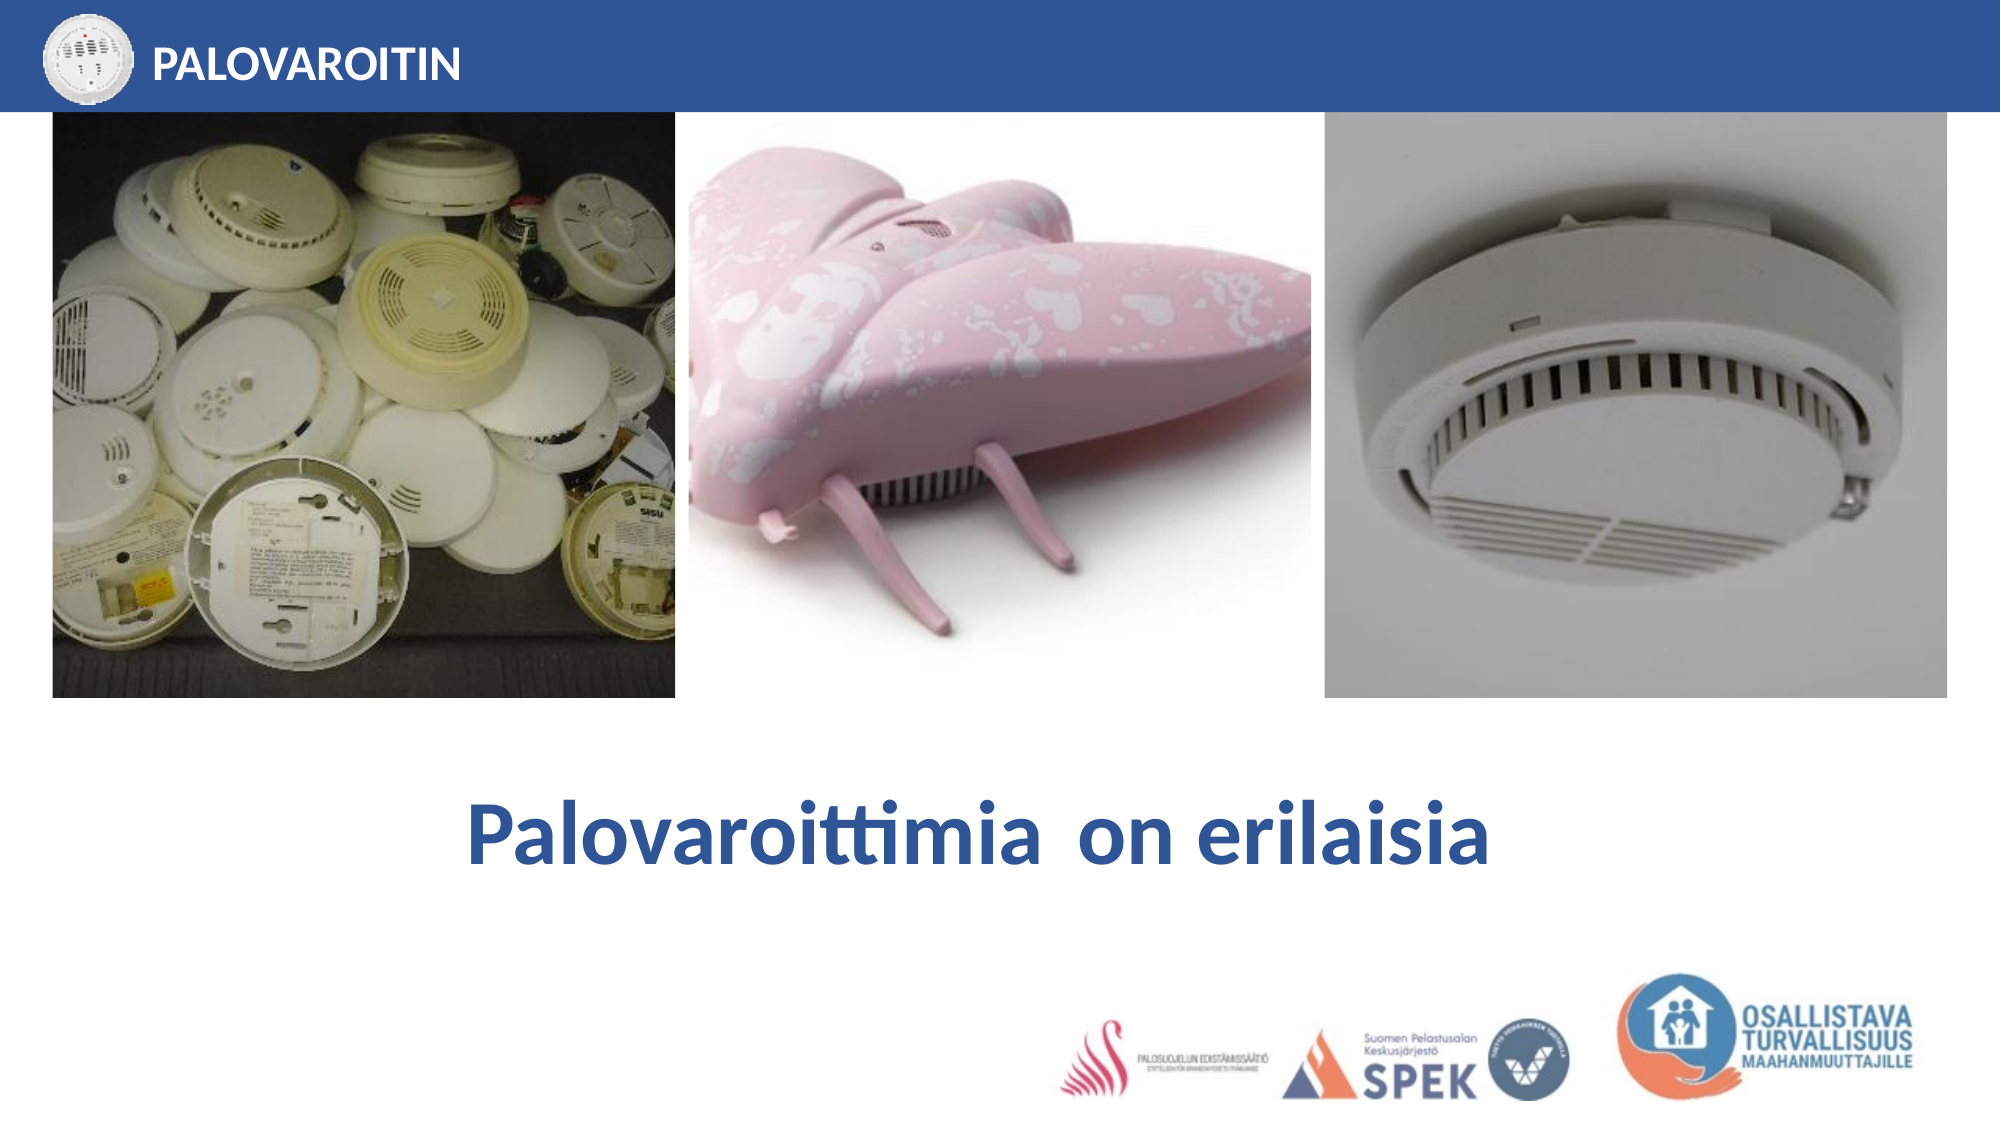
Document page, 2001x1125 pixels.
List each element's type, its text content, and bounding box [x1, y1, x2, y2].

text_box PALOVAROITIN [137, 23, 1863, 105]
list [1049, 970, 1967, 1101]
text_box [0, 0, 2000, 113]
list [688, 52, 1312, 698]
picture [1324, 52, 1948, 698]
title Palovaroittimia on erilaisia [105, 716, 1895, 900]
picture [43, 14, 676, 698]
